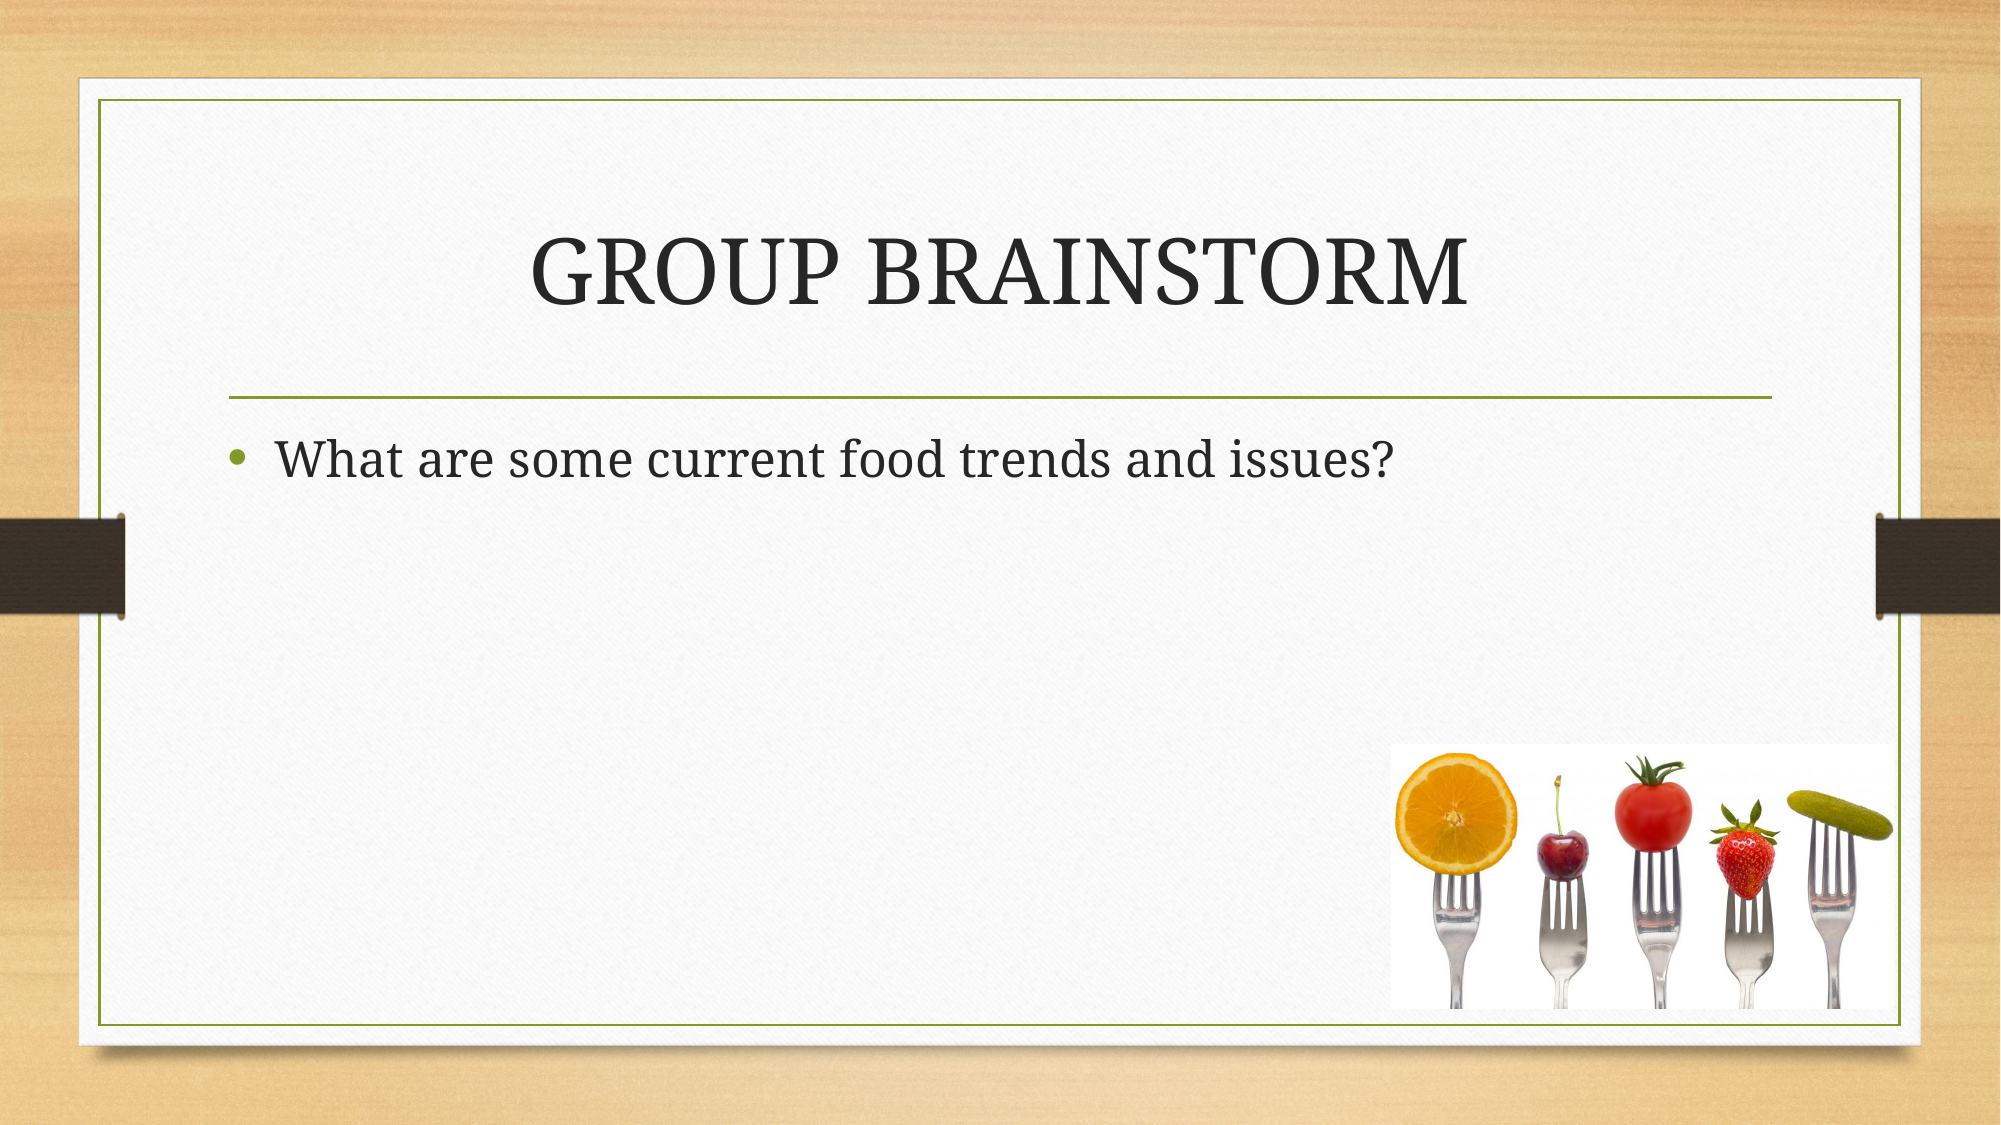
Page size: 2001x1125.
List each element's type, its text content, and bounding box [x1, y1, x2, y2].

picture [0, 0, 2001, 1125]
list What are some current food trends and issues? [212, 419, 1788, 964]
title GROUP BRAINSTORM [212, 161, 1788, 375]
